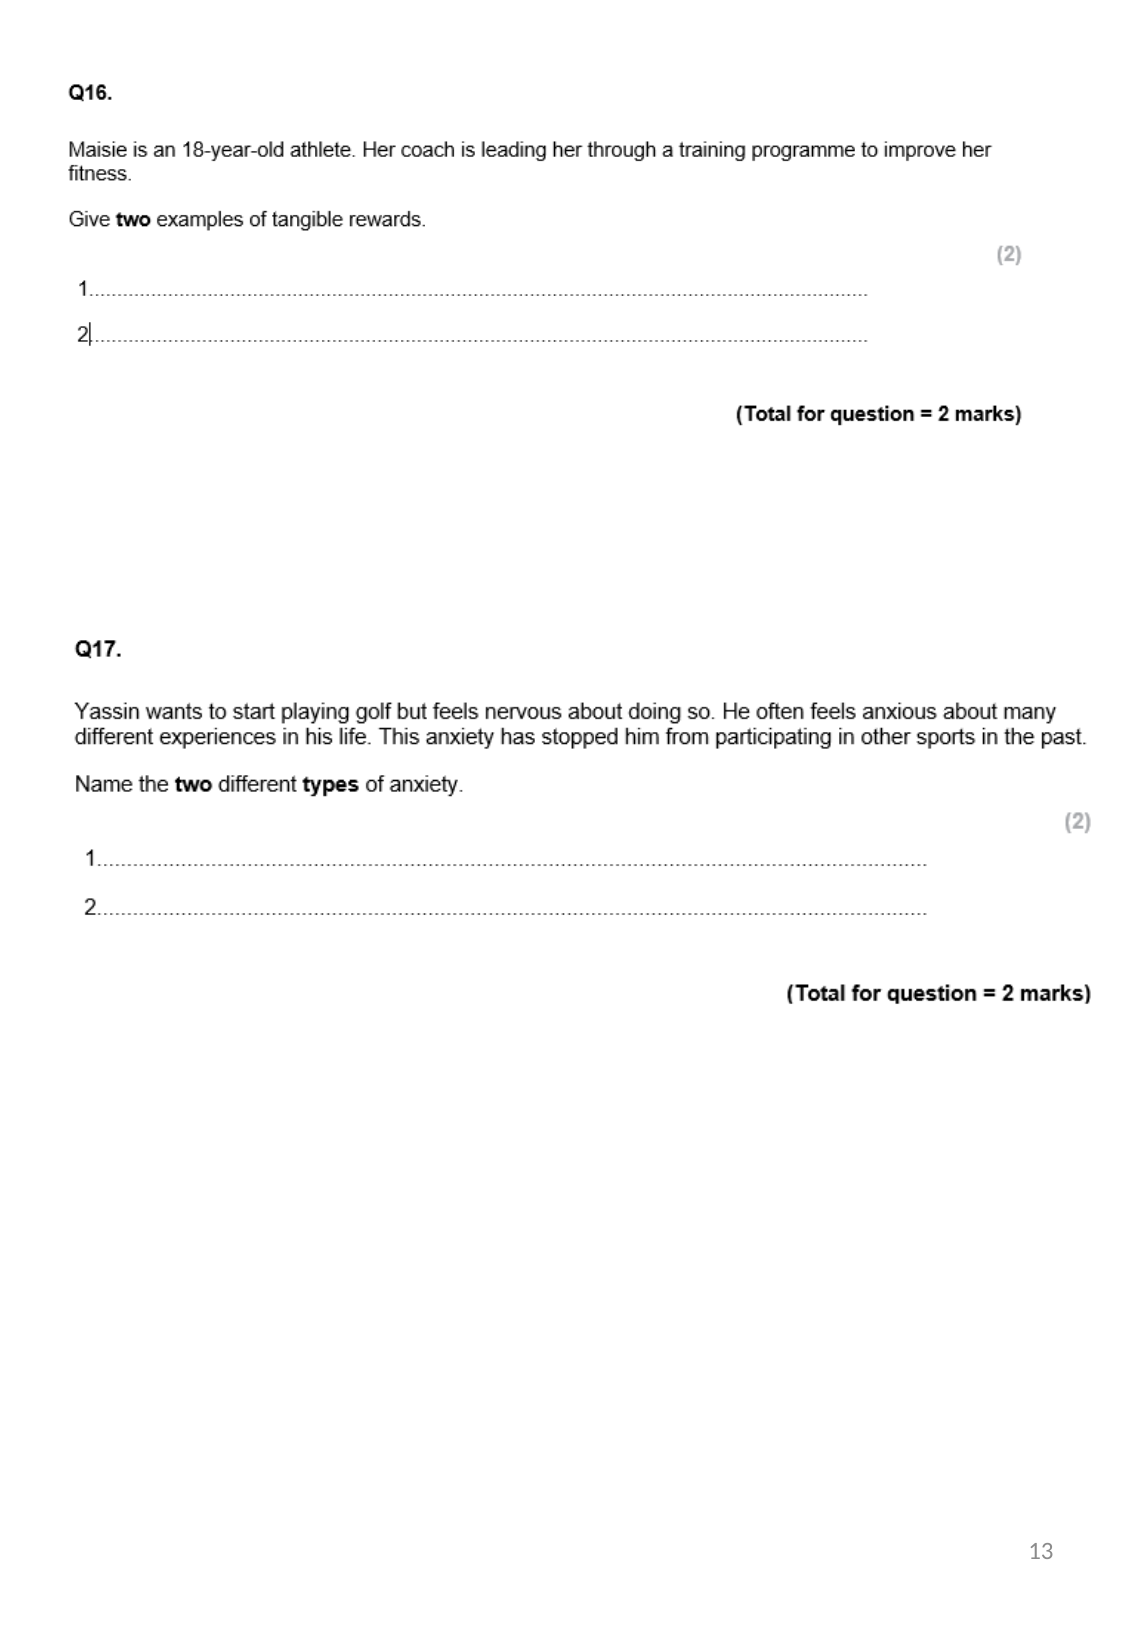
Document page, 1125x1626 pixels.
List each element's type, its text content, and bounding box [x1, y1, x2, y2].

picture [38, 61, 1070, 467]
slide_number 13 [806, 1506, 1069, 1593]
picture [37, 599, 1125, 1053]
